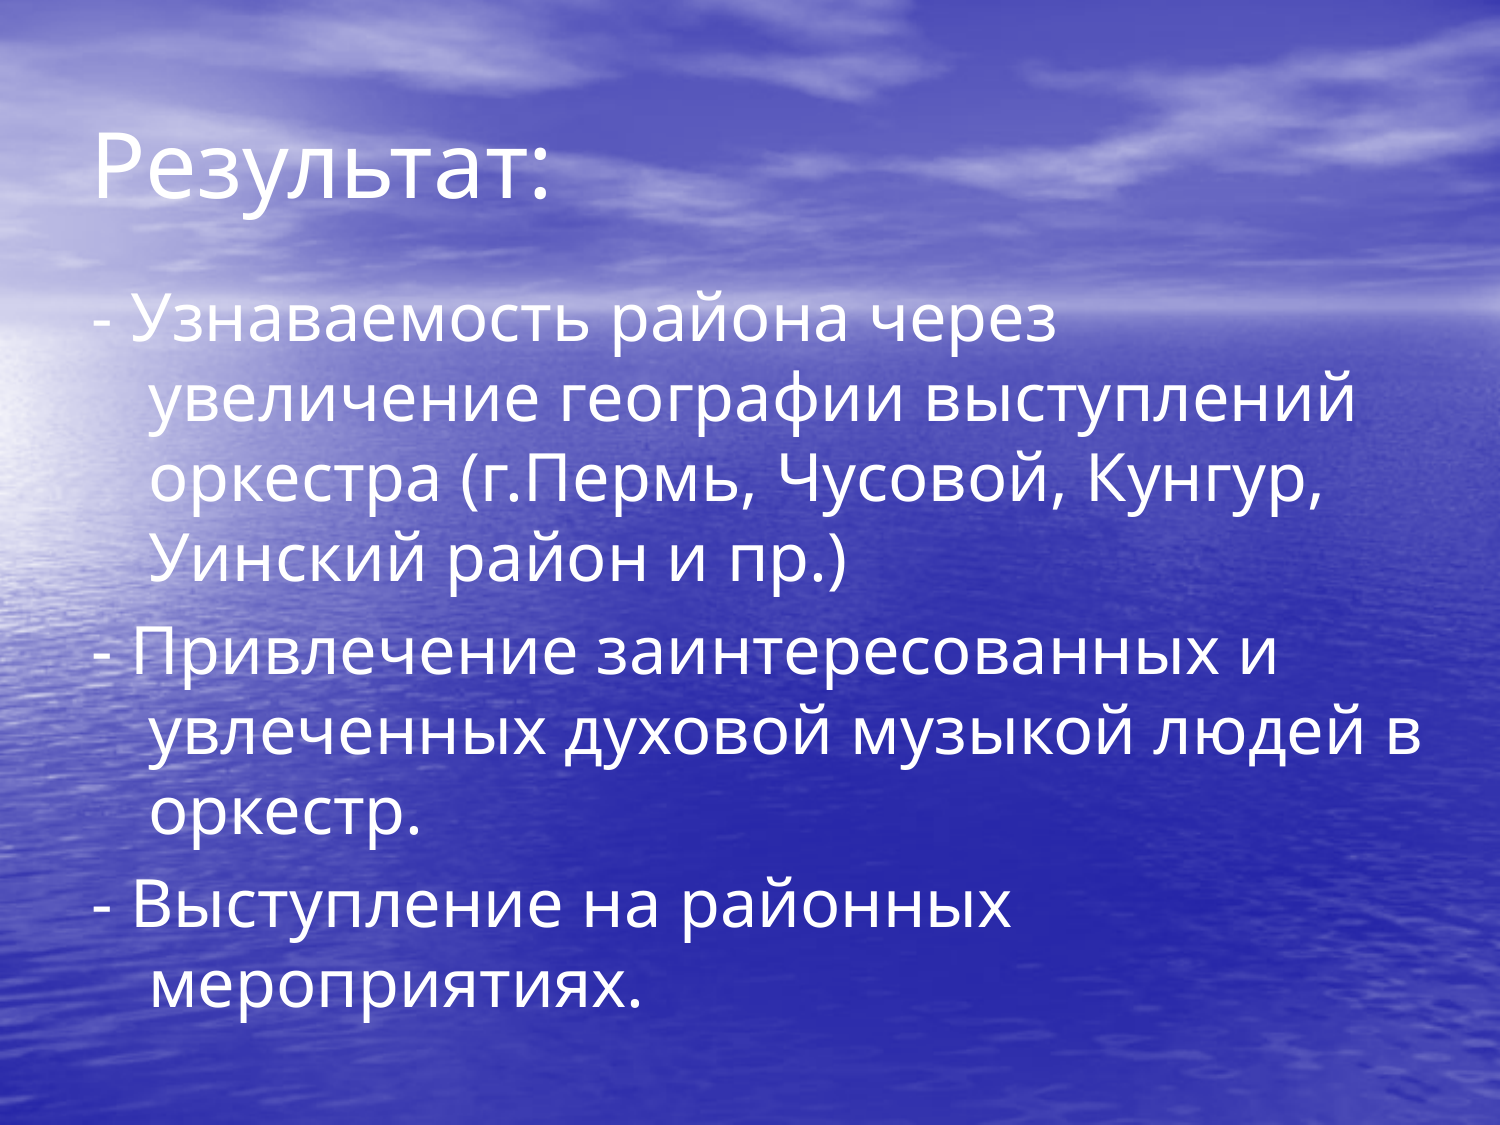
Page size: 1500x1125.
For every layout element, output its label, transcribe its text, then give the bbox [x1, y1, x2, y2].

title Результат: [74, 47, 1426, 276]
list - Узнаваемость района через увеличение географии выступлений оркестра (г.Пермь, Чусовой, Кунгур, Уинский район и пр.) - Привлечение заинтересованных и увлеченных духовой музыкой людей в оркестр. - Выступление на районных мероприятиях. [76, 266, 1459, 1010]
